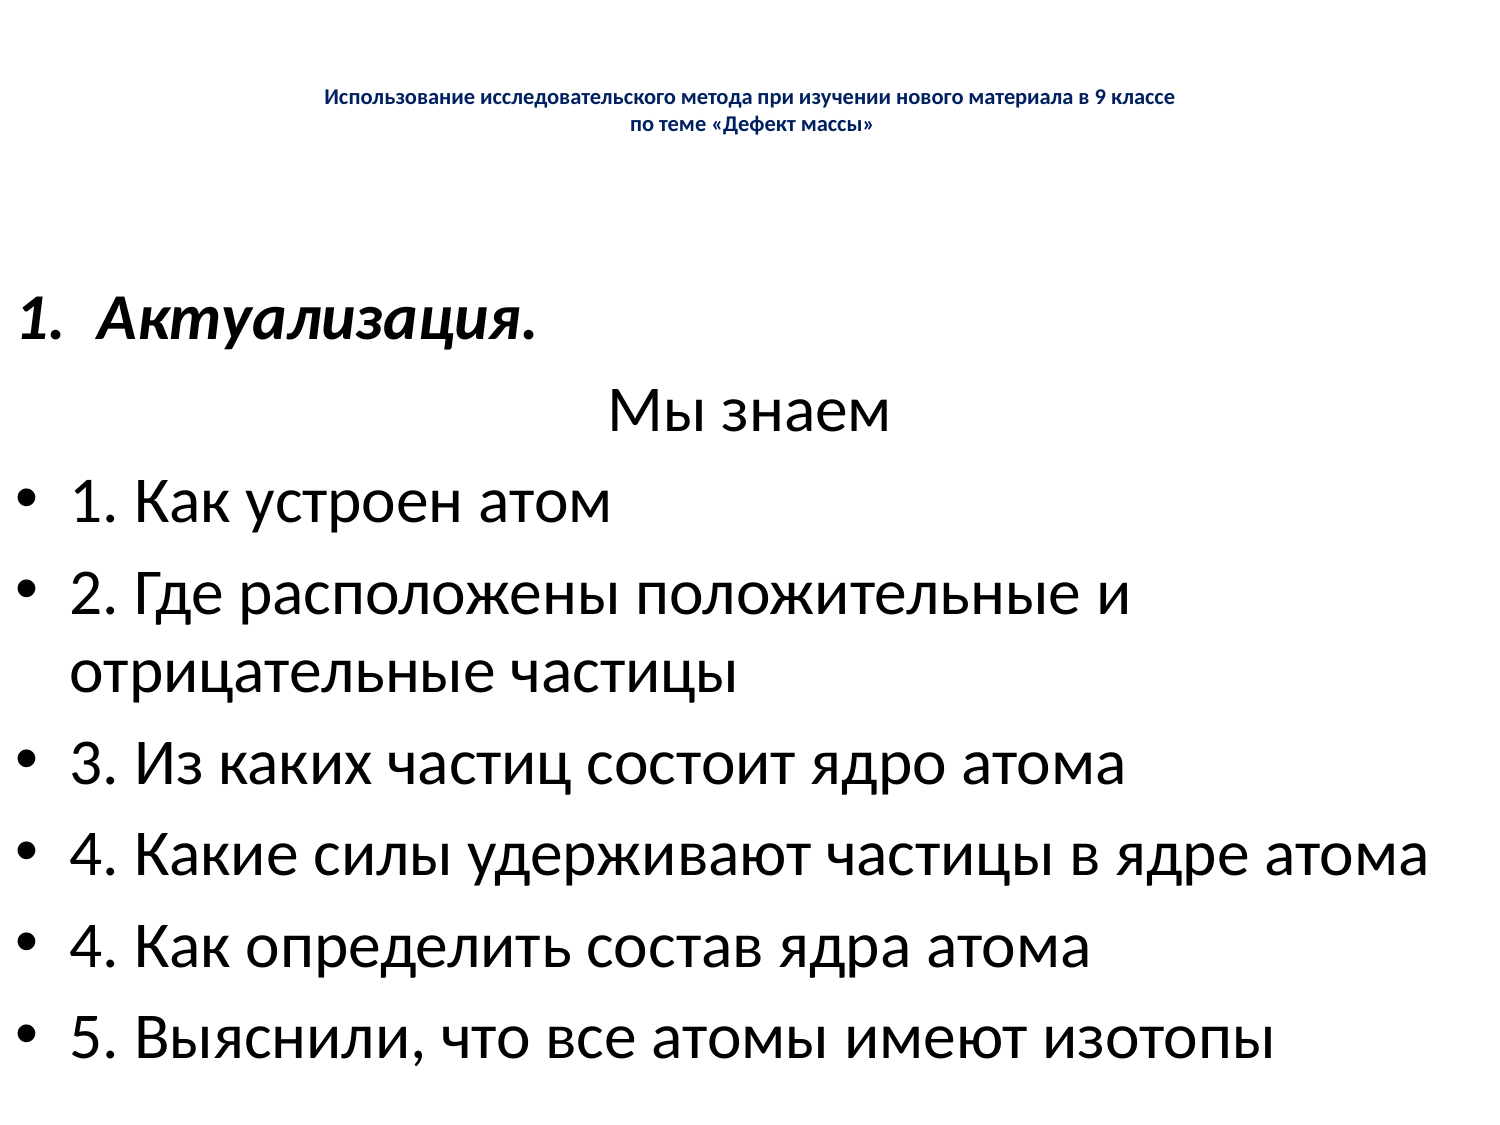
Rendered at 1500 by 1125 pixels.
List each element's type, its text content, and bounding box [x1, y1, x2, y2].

title Использование исследовательского метода при изучении нового материала в 9 классе по теме «Дефект массы» [0, 35, 1500, 188]
list Актуализация. Мы знаем 1. Как устроен атом 2. Где расположены положительные и отрицательные частицы 3. Из каких частиц состоит ядро атома 4. Какие силы удерживают частицы в ядре атома 4. Как определить состав ядра атома 5. Выяснили, что все атомы имеют изотопы [0, 267, 1500, 1083]
